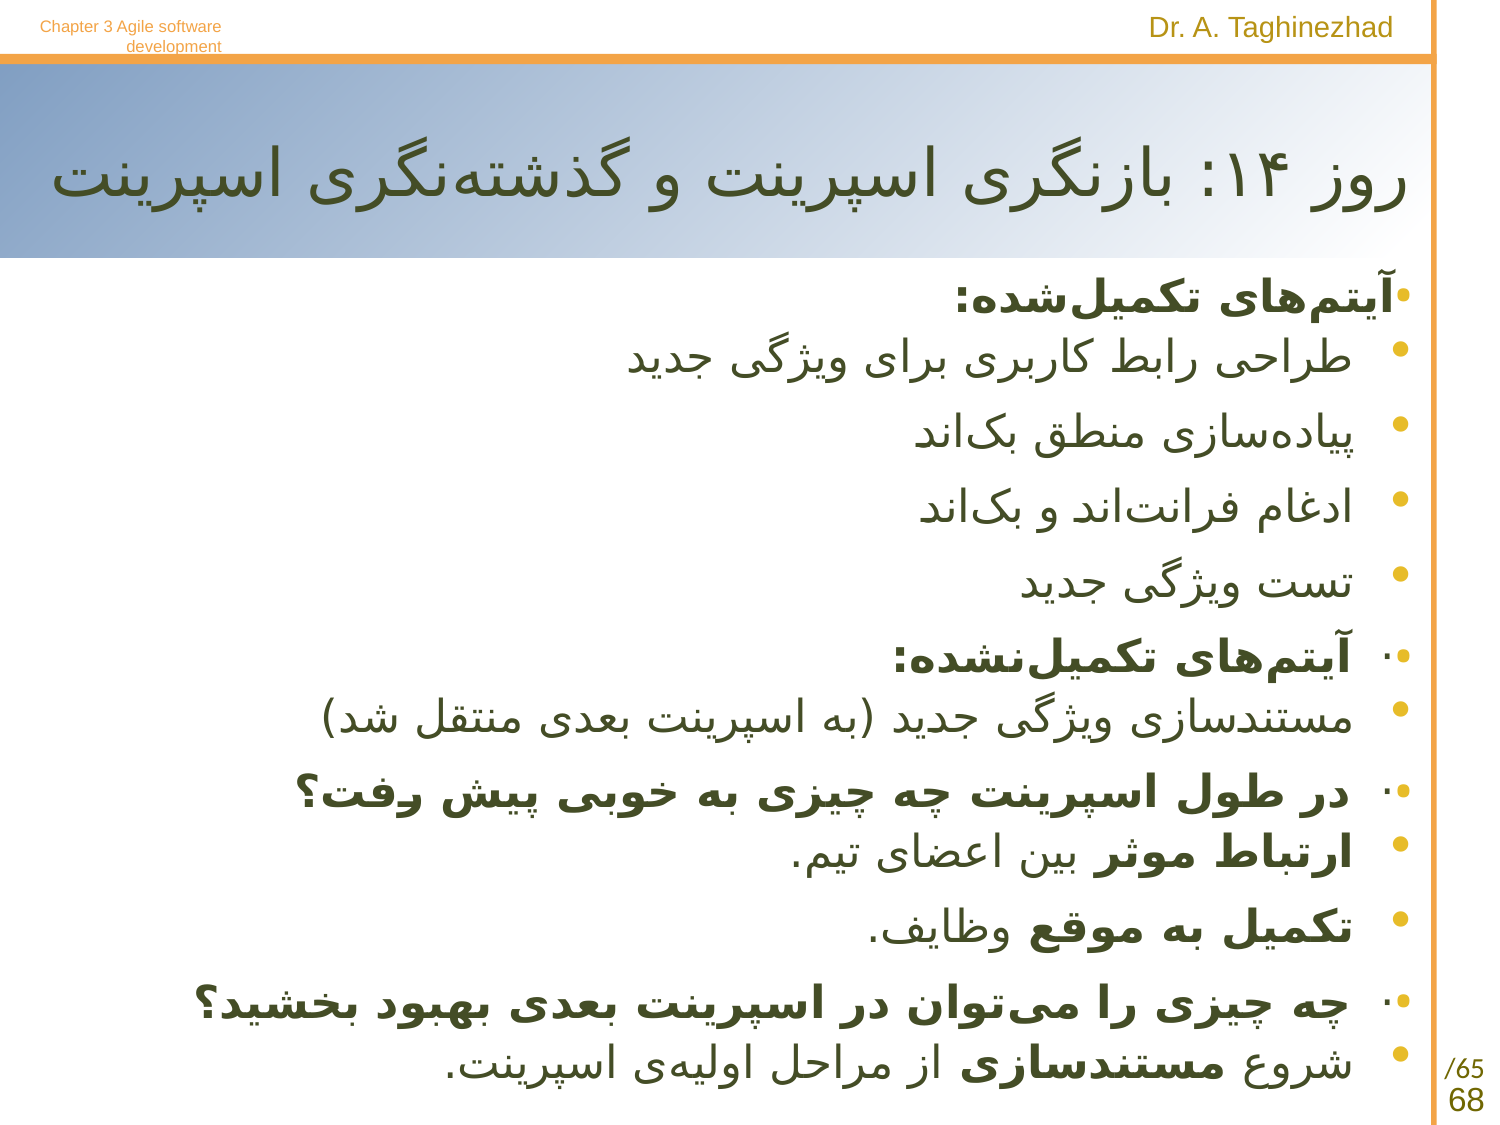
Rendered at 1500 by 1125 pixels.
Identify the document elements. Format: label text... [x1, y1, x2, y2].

title روز ۱۴: بازنگری اسپرینت و گذشته‌نگری اسپرینت [0, 105, 1425, 234]
list آیتم‌های تکمیل‌شده: طراحی رابط کاربری برای ویژگی جدید پیاده‌سازی منطق بک‌اند ادغام فرانت‌اند و بک‌اند تست ویژگی جدید · آیتم‌های تکمیل‌نشده: مستندسازی ویژگی جدید (به اسپرینت بعدی منتقل شد) · در طول اسپرینت چه چیزی به خوبی پیش رفت؟ ارتباط موثر بین اعضای تیم. تکمیل به موقع وظایف. · چه چیزی را می‌توان در اسپرینت بعدی بهبود بخشید؟ شروع مستندسازی از مراحل اولیه‌ی اسپرینت. [30, 253, 1425, 1099]
slide_number 68 [1413, 1023, 1500, 1125]
footer Chapter 3 Agile software development [0, 8, 237, 84]
